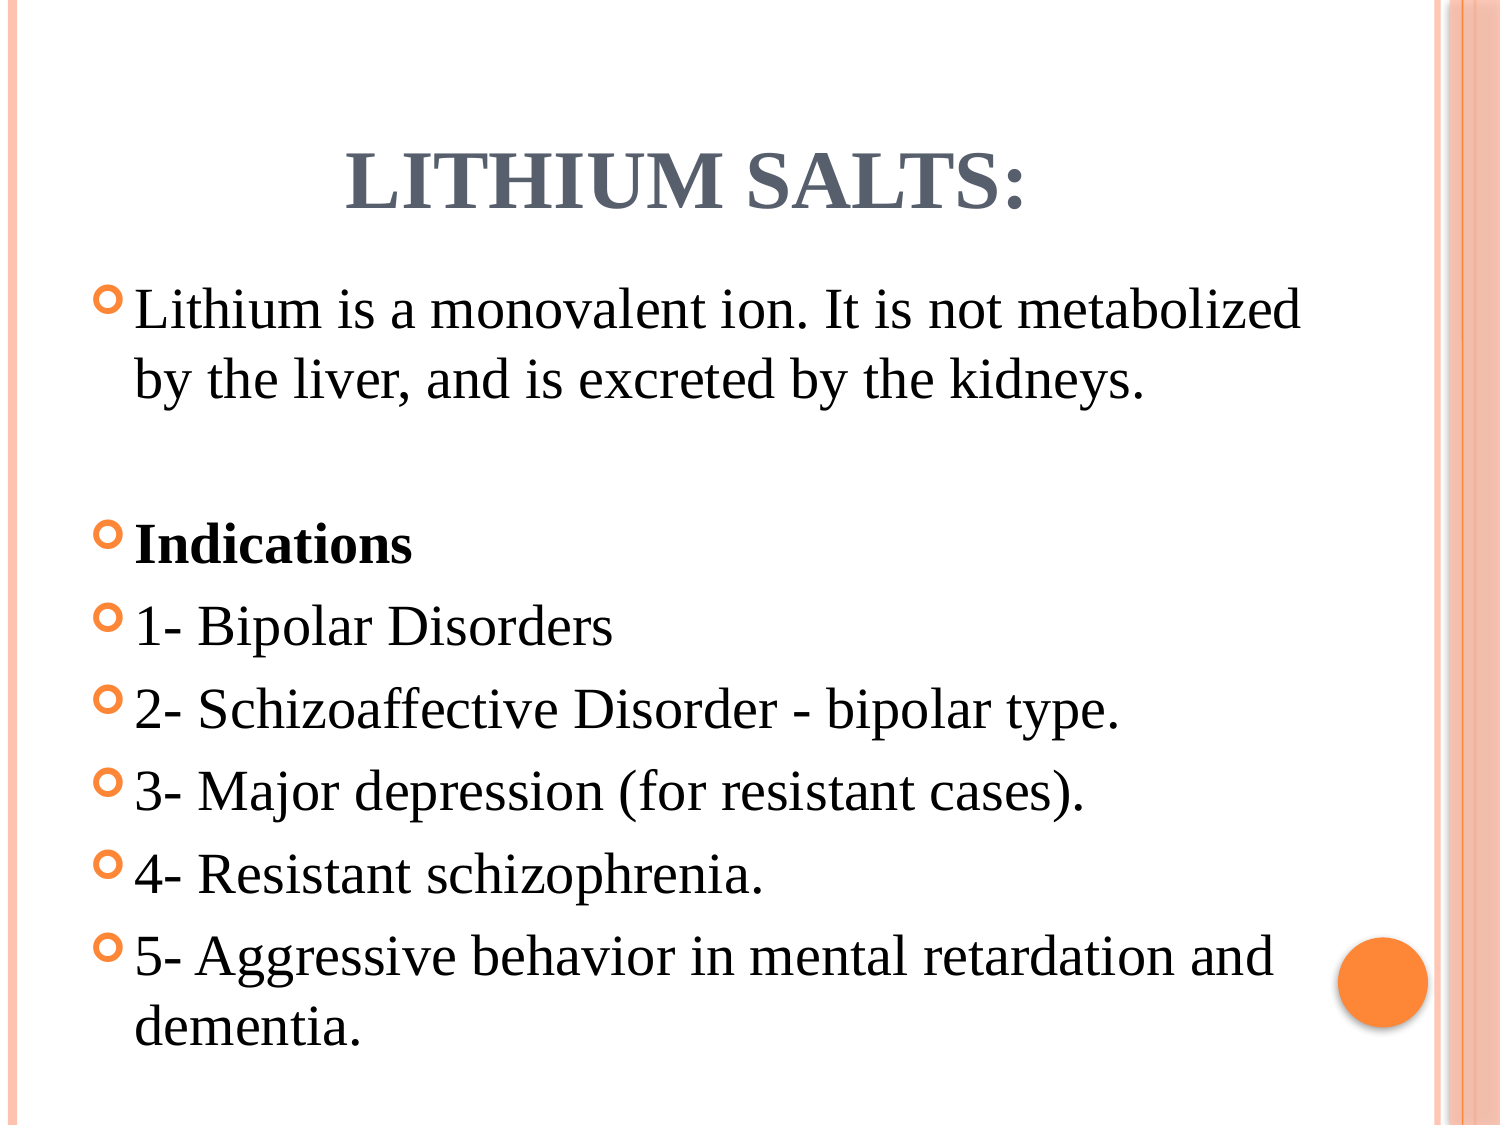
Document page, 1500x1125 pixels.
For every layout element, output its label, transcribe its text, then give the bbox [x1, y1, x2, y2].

title Lithium Salts: [75, 45, 1300, 233]
list Lithium is a monovalent ion. It is not metabolized by the liver, and is excreted by the kidneys. Indications 1- Bipolar Disorders 2- Schizoaffective Disorder - bipolar type. 3- Major depression (for resistant cases). 4- Resistant schizophrenia. 5- Aggressive behavior in mental retardation and dementia. [75, 262, 1388, 1062]
